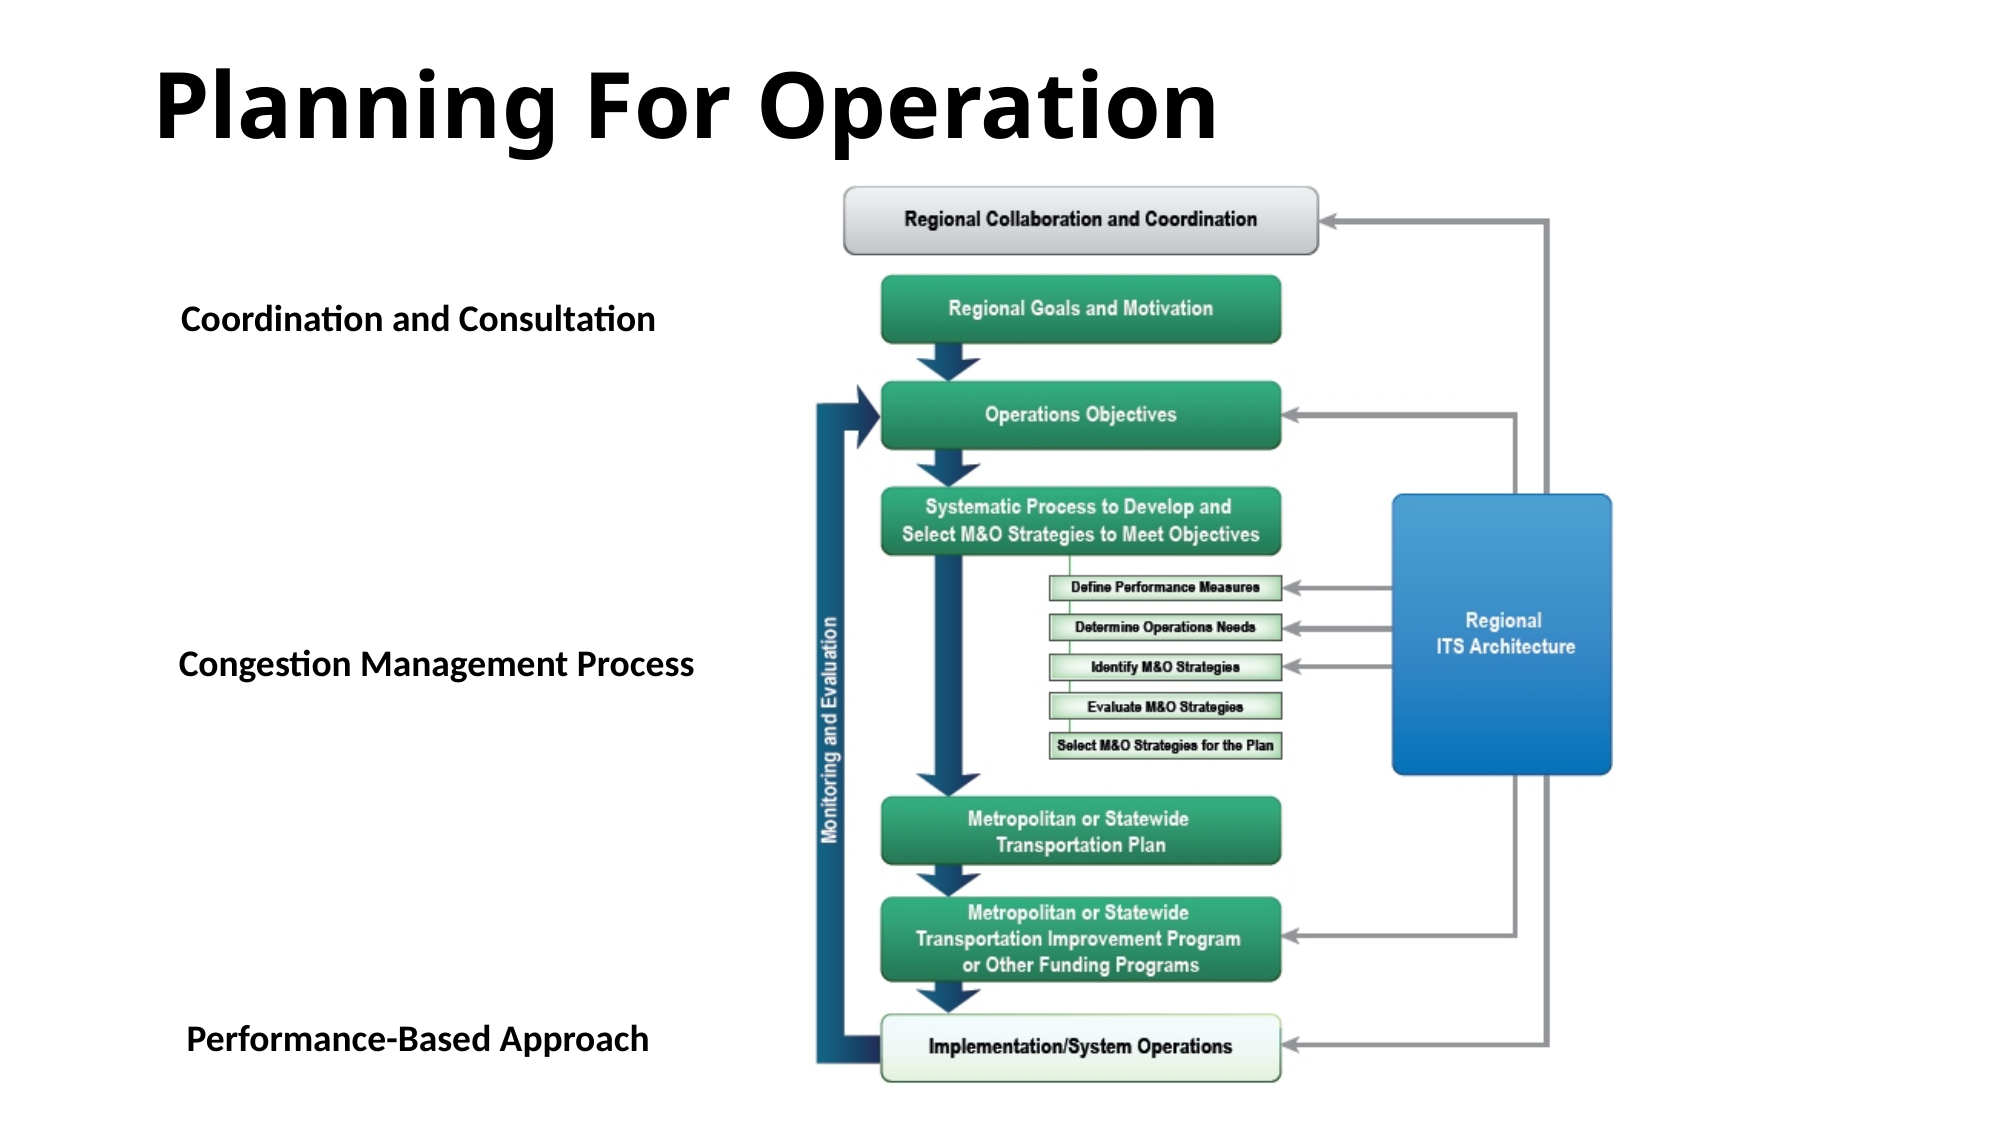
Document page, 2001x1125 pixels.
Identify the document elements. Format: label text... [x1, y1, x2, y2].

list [805, 174, 1633, 1089]
title Planning For Operation [137, 0, 1863, 218]
text_box Coordination and Consultation [166, 286, 672, 347]
text_box Congestion Management Process [163, 631, 722, 692]
text_box Performance-Based Approach [171, 1007, 666, 1067]
